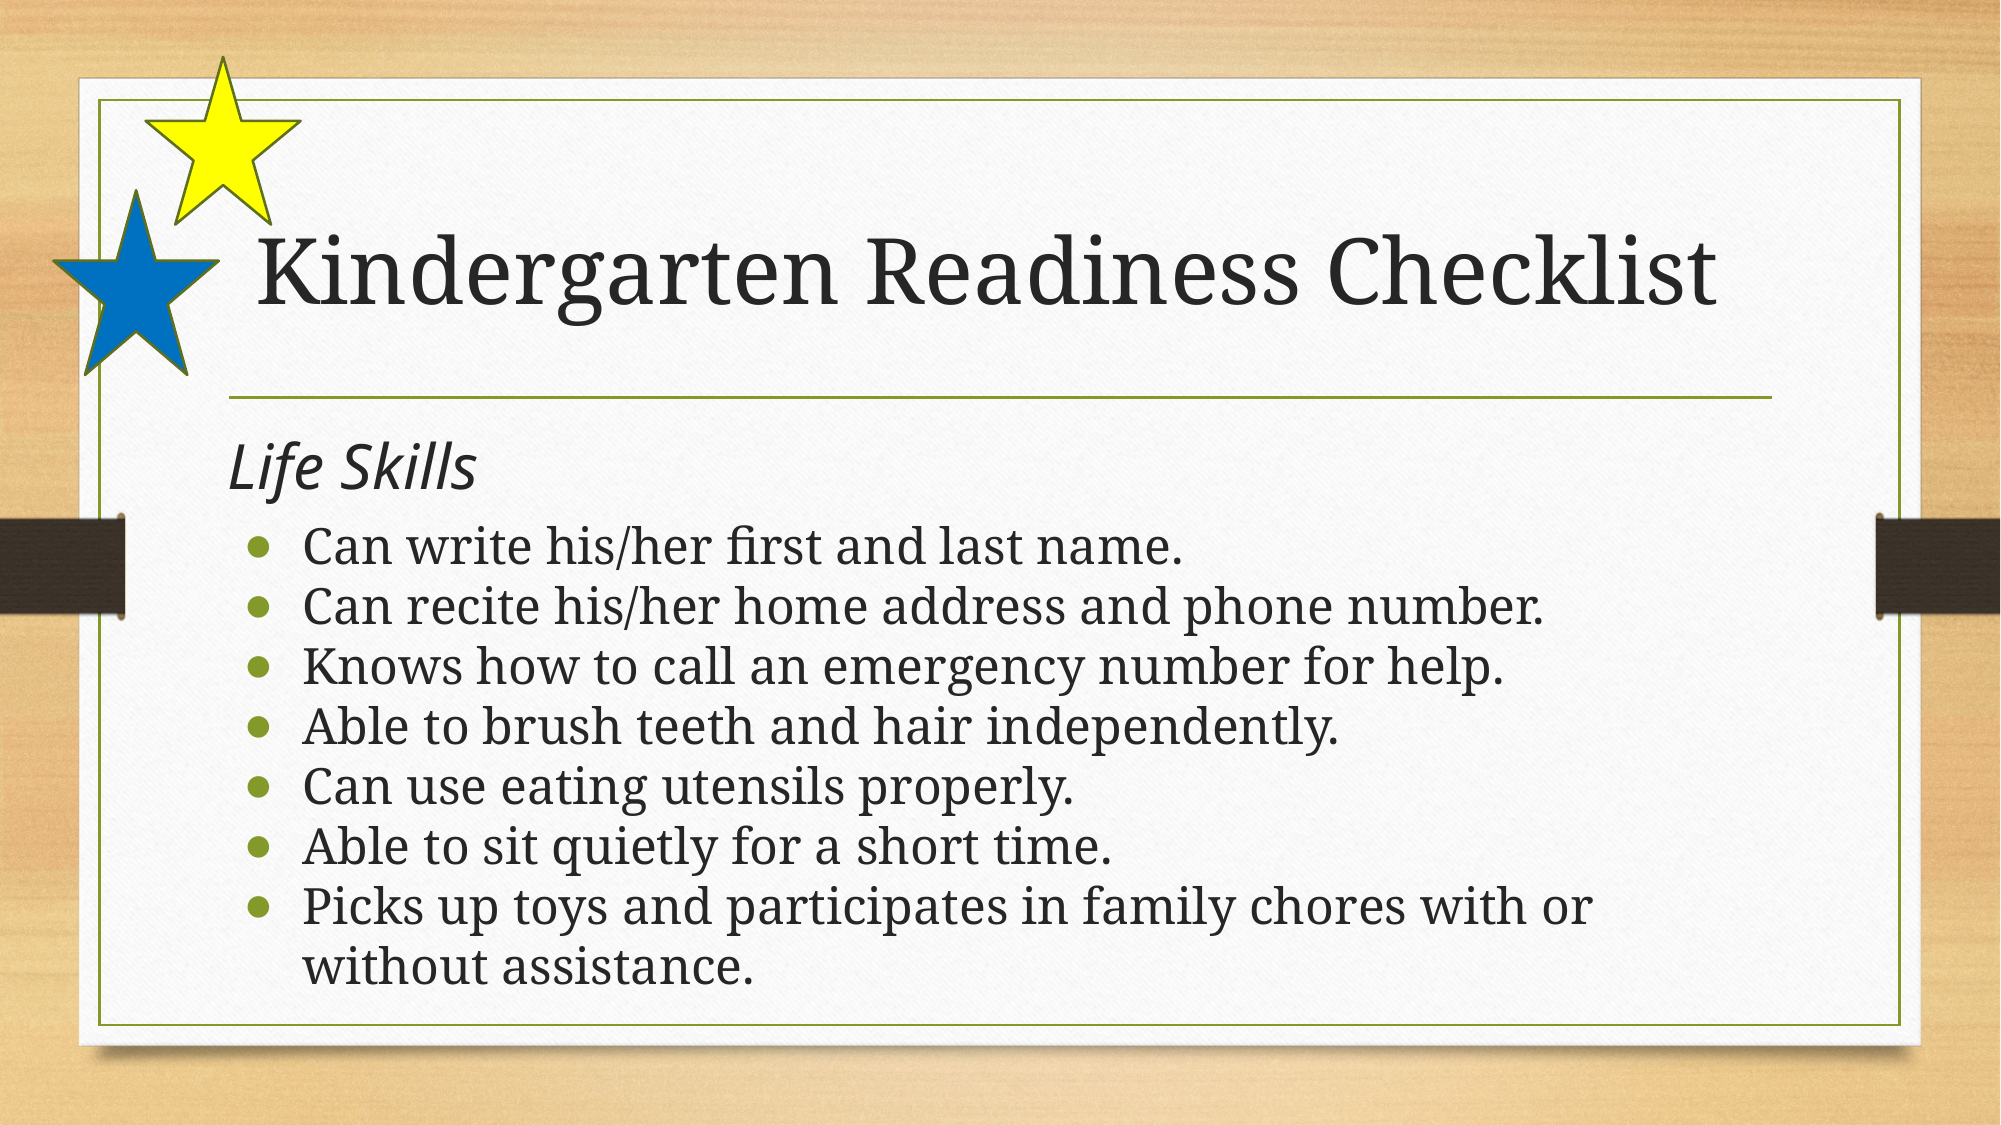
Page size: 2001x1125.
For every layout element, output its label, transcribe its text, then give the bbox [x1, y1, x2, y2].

title Kindergarten Readiness Checklist [212, 161, 1788, 375]
list Life Skills Can write his/her first and last name. Can recite his/her home address and phone number. Knows how to call an emergency number for help. Able to brush teeth and hair independently. Can use eating utensils properly. Able to sit quietly for a short time. Picks up toys and participates in family chores with or without assistance. [212, 419, 1788, 964]
text_box [145, 56, 301, 225]
picture [0, 0, 2001, 1125]
text_box [53, 190, 219, 375]
